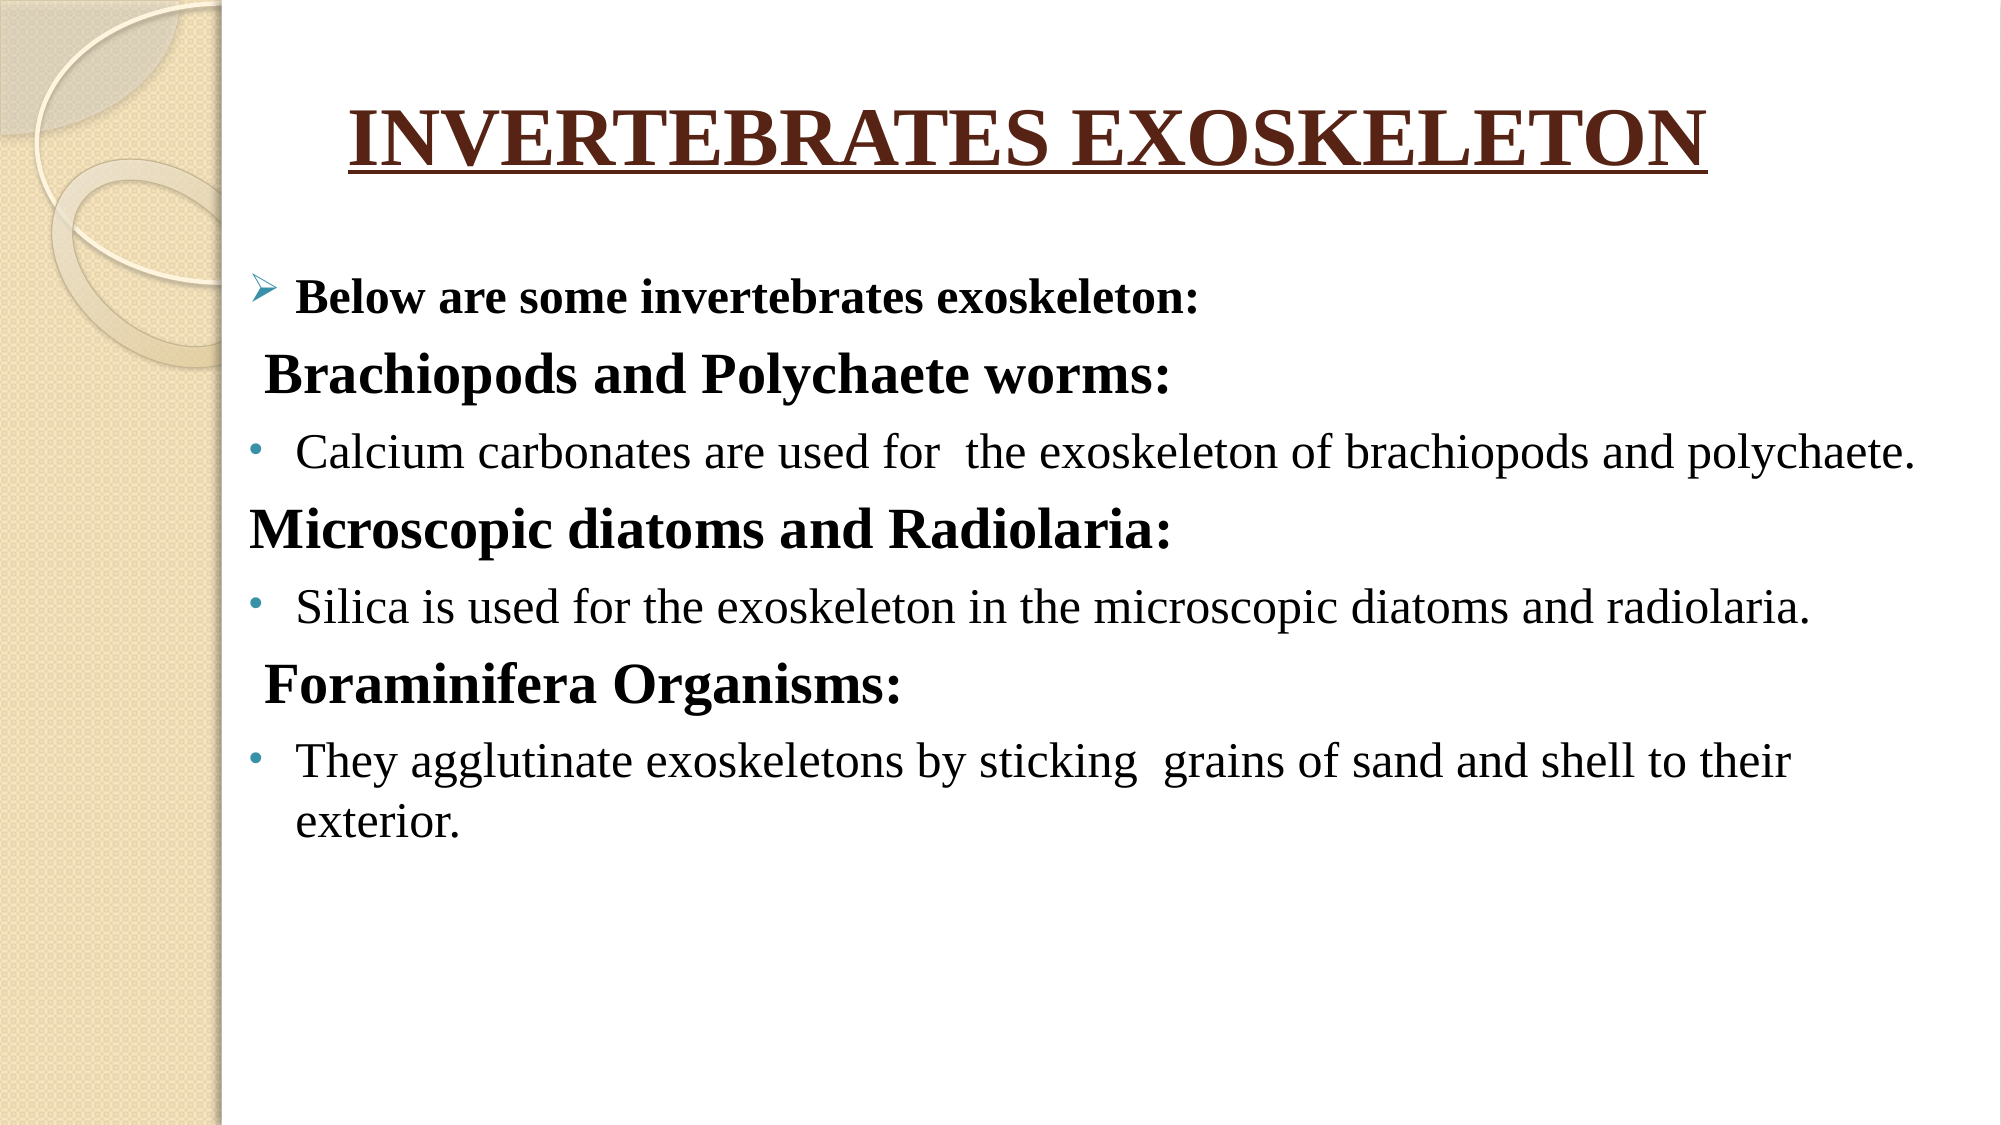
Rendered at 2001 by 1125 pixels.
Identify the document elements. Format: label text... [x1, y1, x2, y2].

title INVERTEBRATES EXOSKELETON [233, 43, 1823, 221]
list Below are some invertebrates exoskeleton: Brachiopods and Polychaete worms: Calcium carbonates are used for the exoskeleton of brachiopods and polychaete. Microscopic diatoms and Radiolaria: Silica is used for the exoskeleton in the microscopic diatoms and radiolaria. Foraminifera Organisms: They agglutinate exoskeletons by sticking grains of sand and shell to their exterior. [220, 255, 1961, 916]
